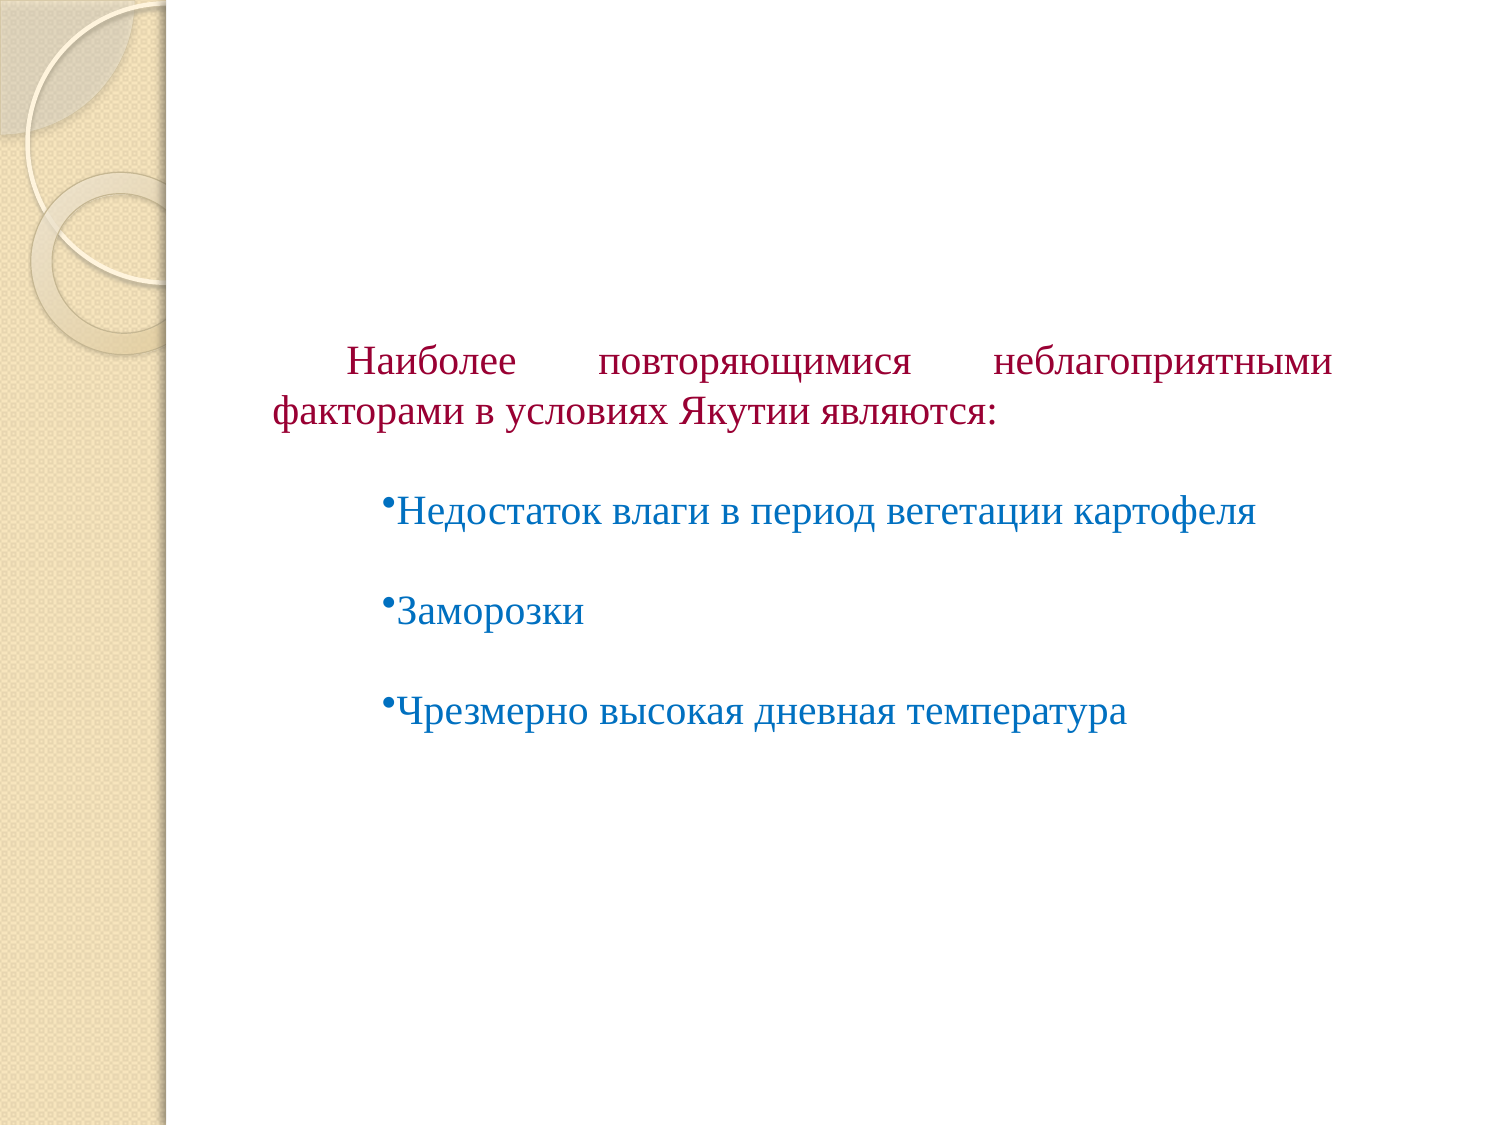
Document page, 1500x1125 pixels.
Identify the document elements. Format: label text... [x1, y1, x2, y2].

text_box Наиболее повторяющимися неблагоприятными факторами в условиях Якутии являются: Недостаток влаги в период вегетации картофеля Заморозки Чрезмерно высокая дневная температура [257, 225, 1348, 741]
